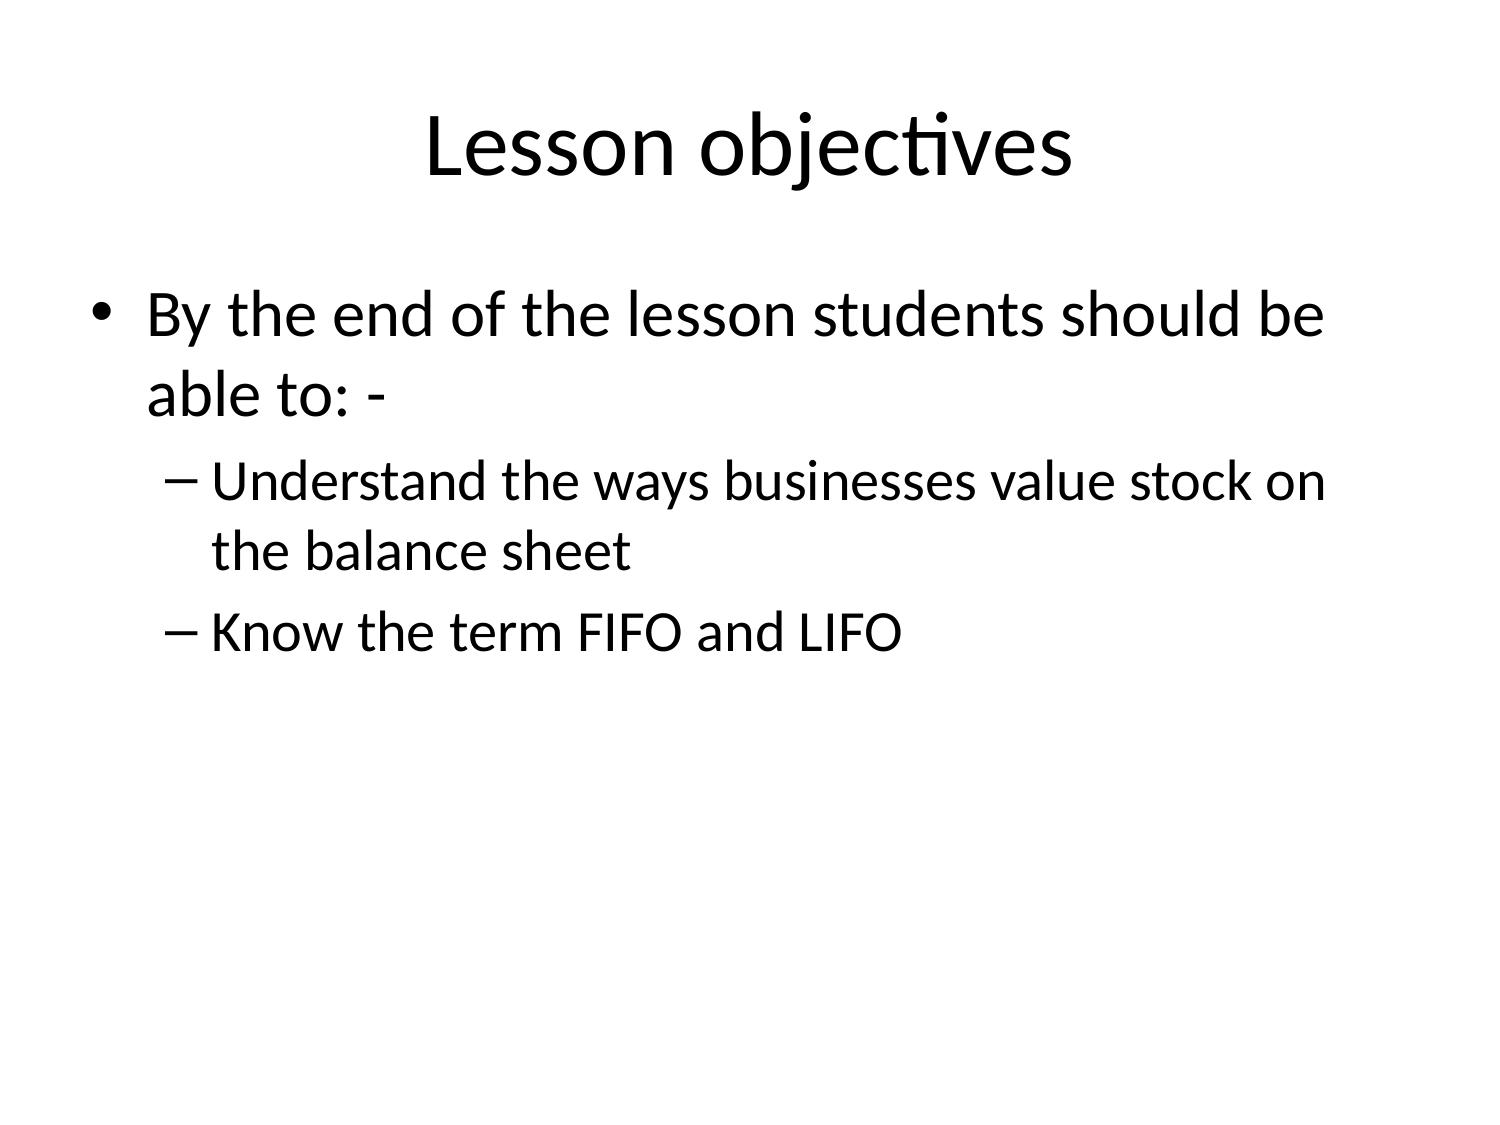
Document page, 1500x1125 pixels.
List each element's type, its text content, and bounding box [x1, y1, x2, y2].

title Lesson objectives [75, 45, 1425, 233]
list By the end of the lesson students should be able to: - Understand the ways businesses value stock on the balance sheet Know the term FIFO and LIFO [75, 262, 1425, 1005]
